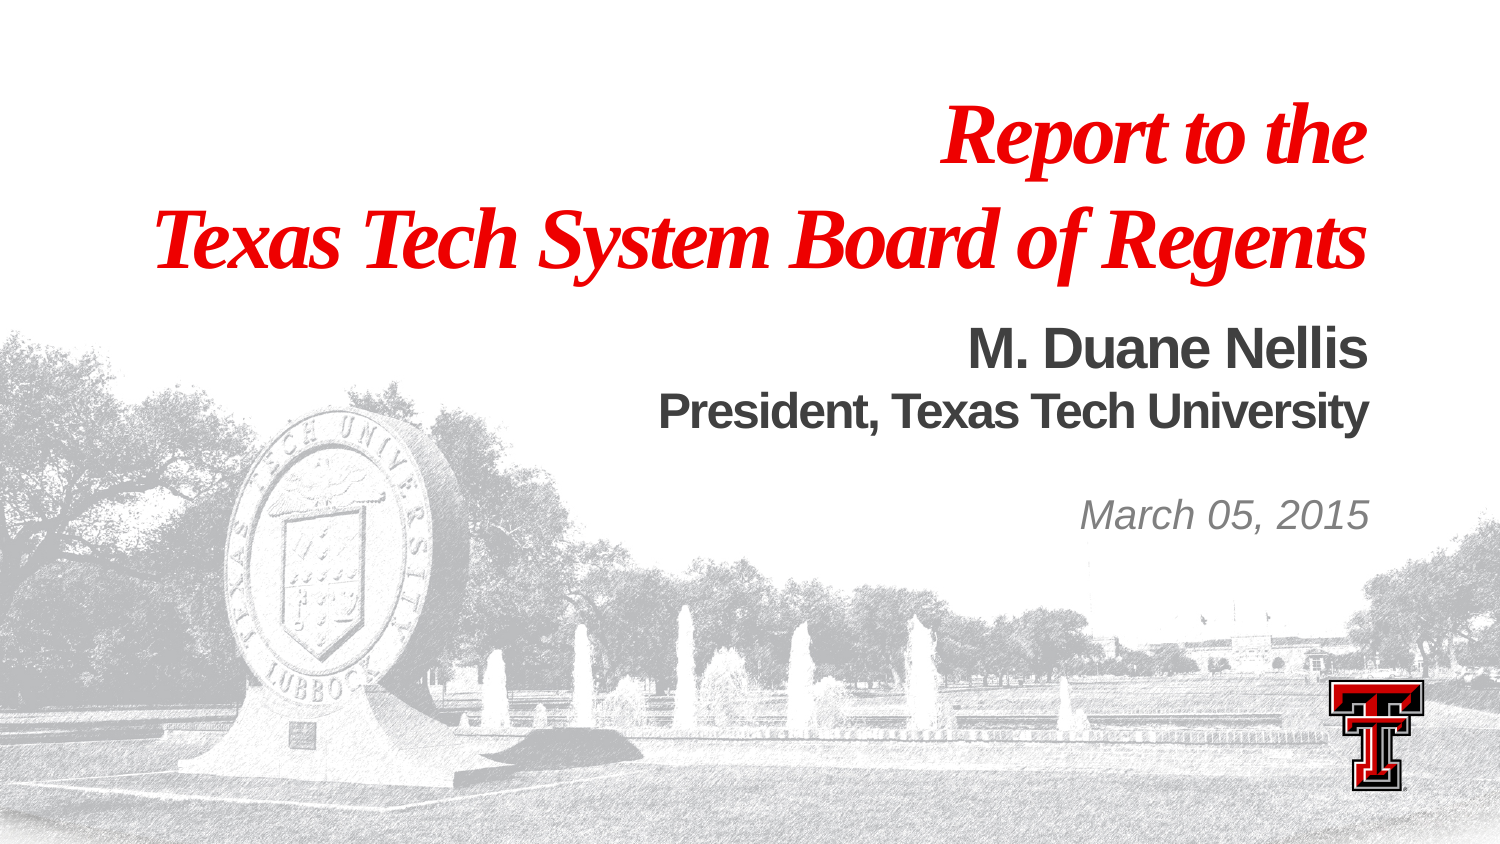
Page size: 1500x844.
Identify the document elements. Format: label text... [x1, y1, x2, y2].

list M. Duane Nellis President, Texas Tech University March 05, 2015 [115, 316, 1385, 661]
title Report to the Texas Tech System Board of Regents [53, 47, 1385, 294]
picture [0, 316, 1500, 844]
